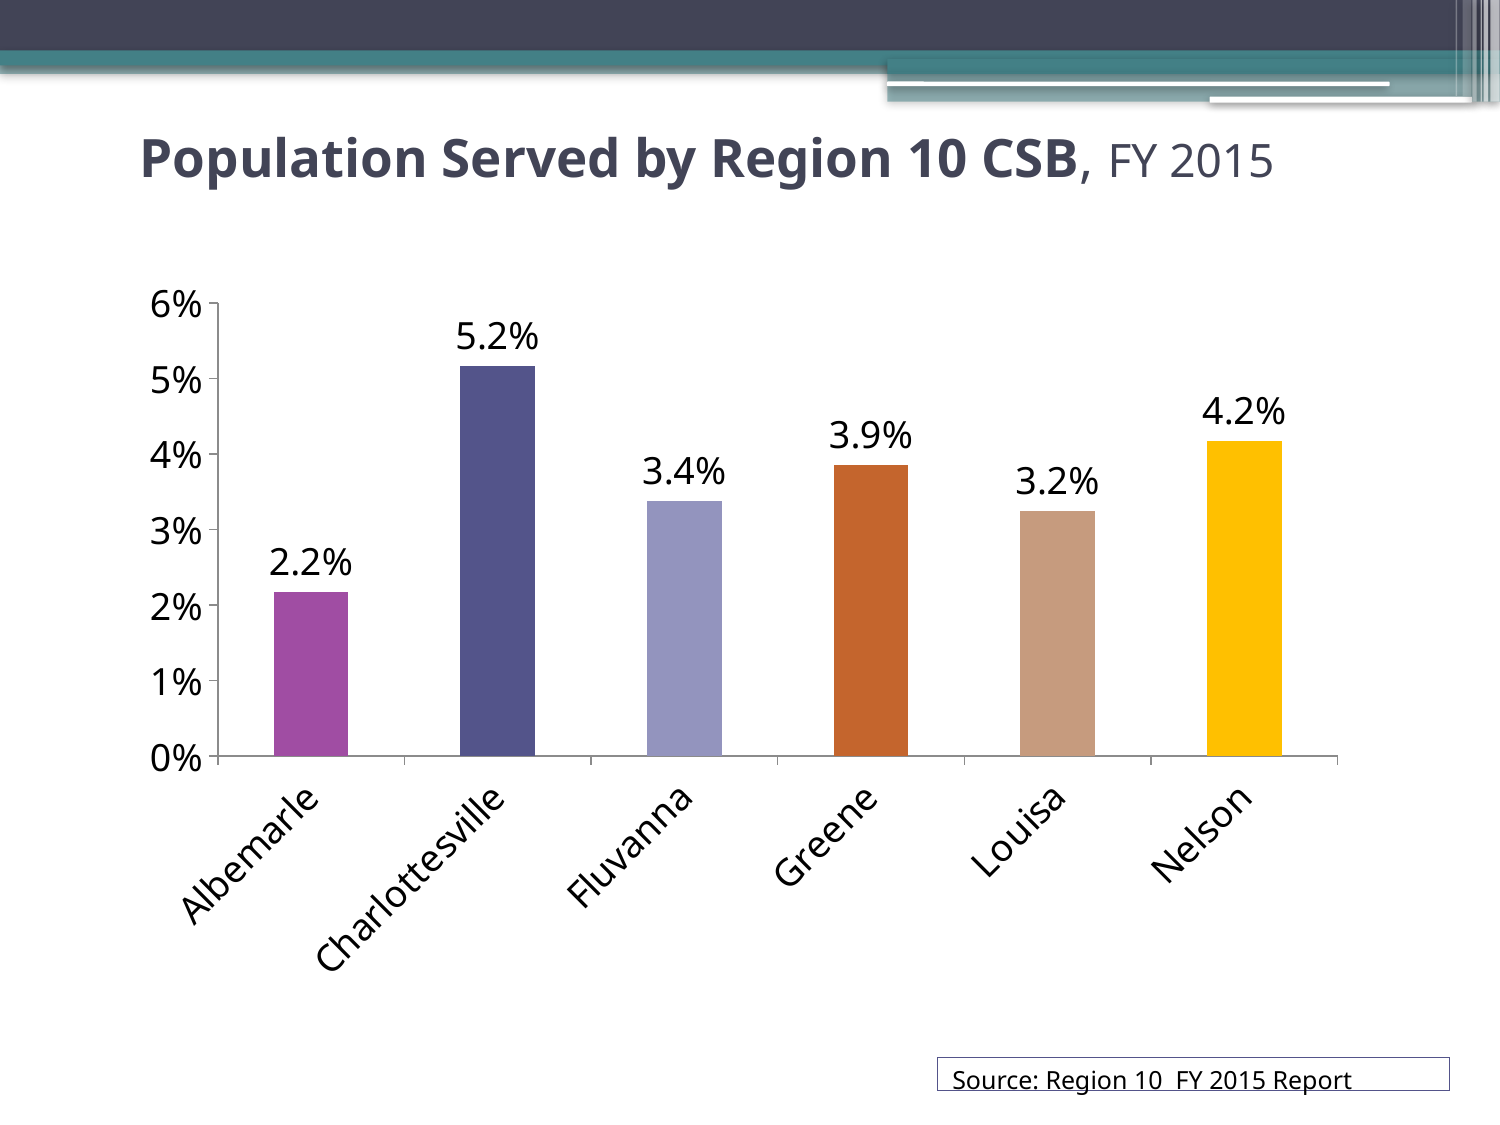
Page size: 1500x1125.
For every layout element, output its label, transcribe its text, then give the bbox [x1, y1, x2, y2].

text_box Source: Region 10 FY 2015 Report [937, 1057, 1450, 1091]
title Population Served by Region 10 CSB, FY 2015 [125, 99, 1375, 213]
chart [124, 262, 1363, 1001]
